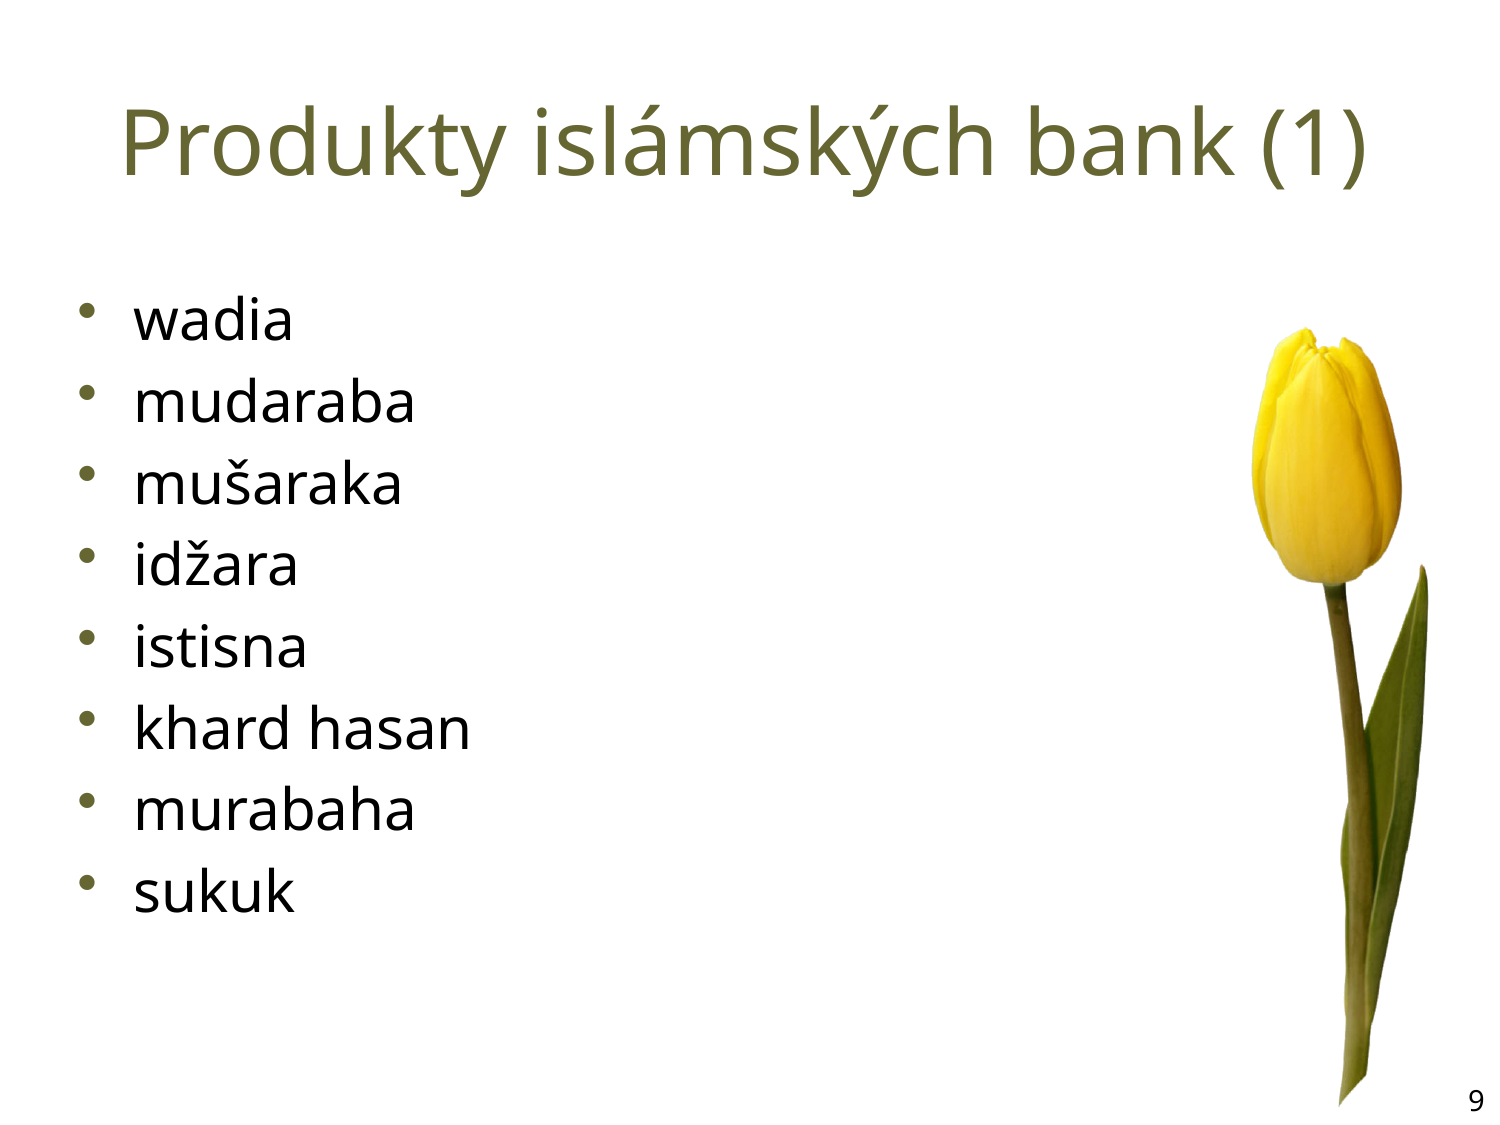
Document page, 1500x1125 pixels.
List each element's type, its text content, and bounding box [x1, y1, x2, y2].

picture [1187, 312, 1500, 1074]
list wadia mudaraba mušaraka idžara istisna khard hasan murabaha sukuk [62, 274, 1263, 1018]
title Produkty islámských bank (1) [62, 44, 1426, 233]
slide_number 9 [1149, 1074, 1500, 1125]
